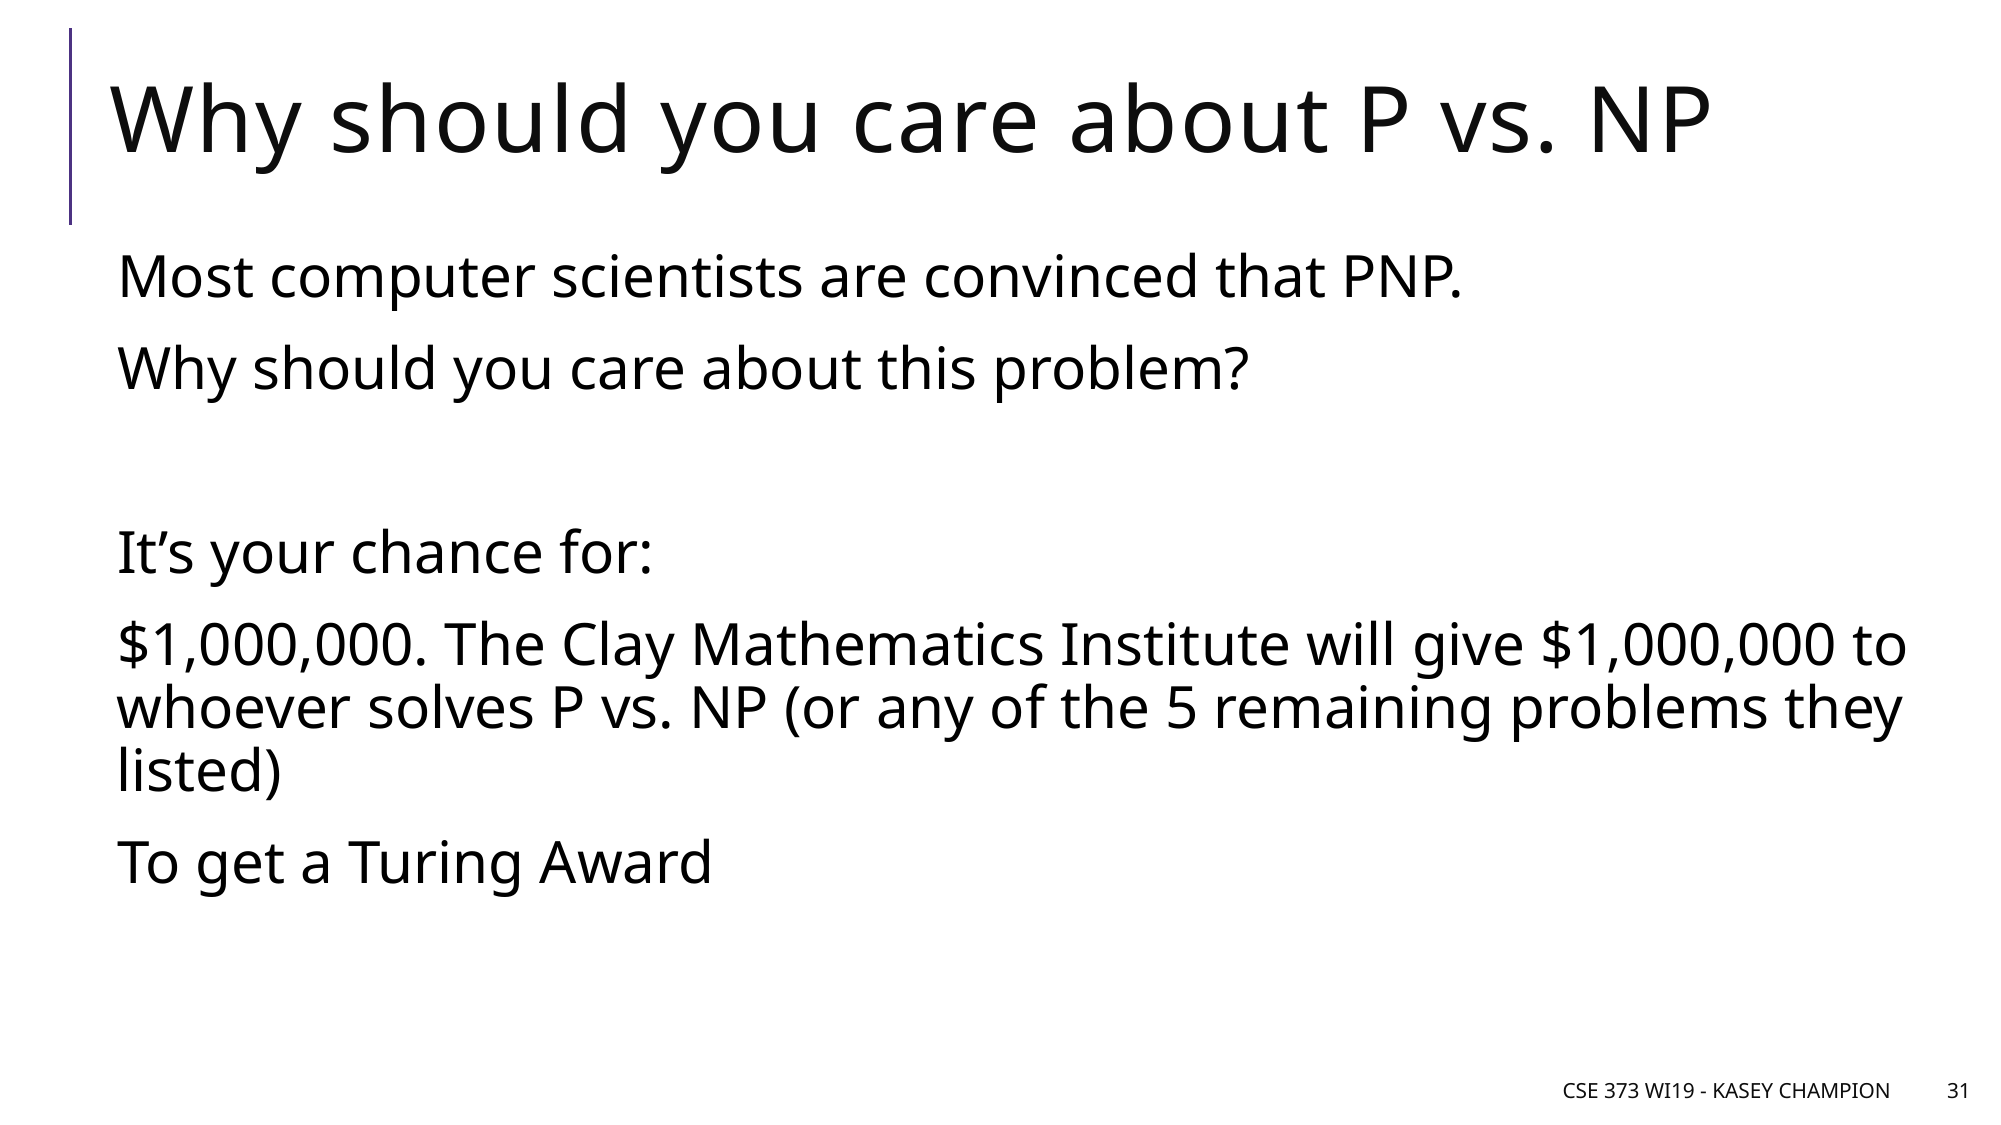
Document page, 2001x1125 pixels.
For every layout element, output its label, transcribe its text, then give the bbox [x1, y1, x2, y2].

title Why should you care about P vs. NP [94, 43, 1930, 210]
slide_number 31 [1916, 1069, 1986, 1115]
footer CSE 373 WI19 - Kasey Champion [937, 1069, 1906, 1115]
